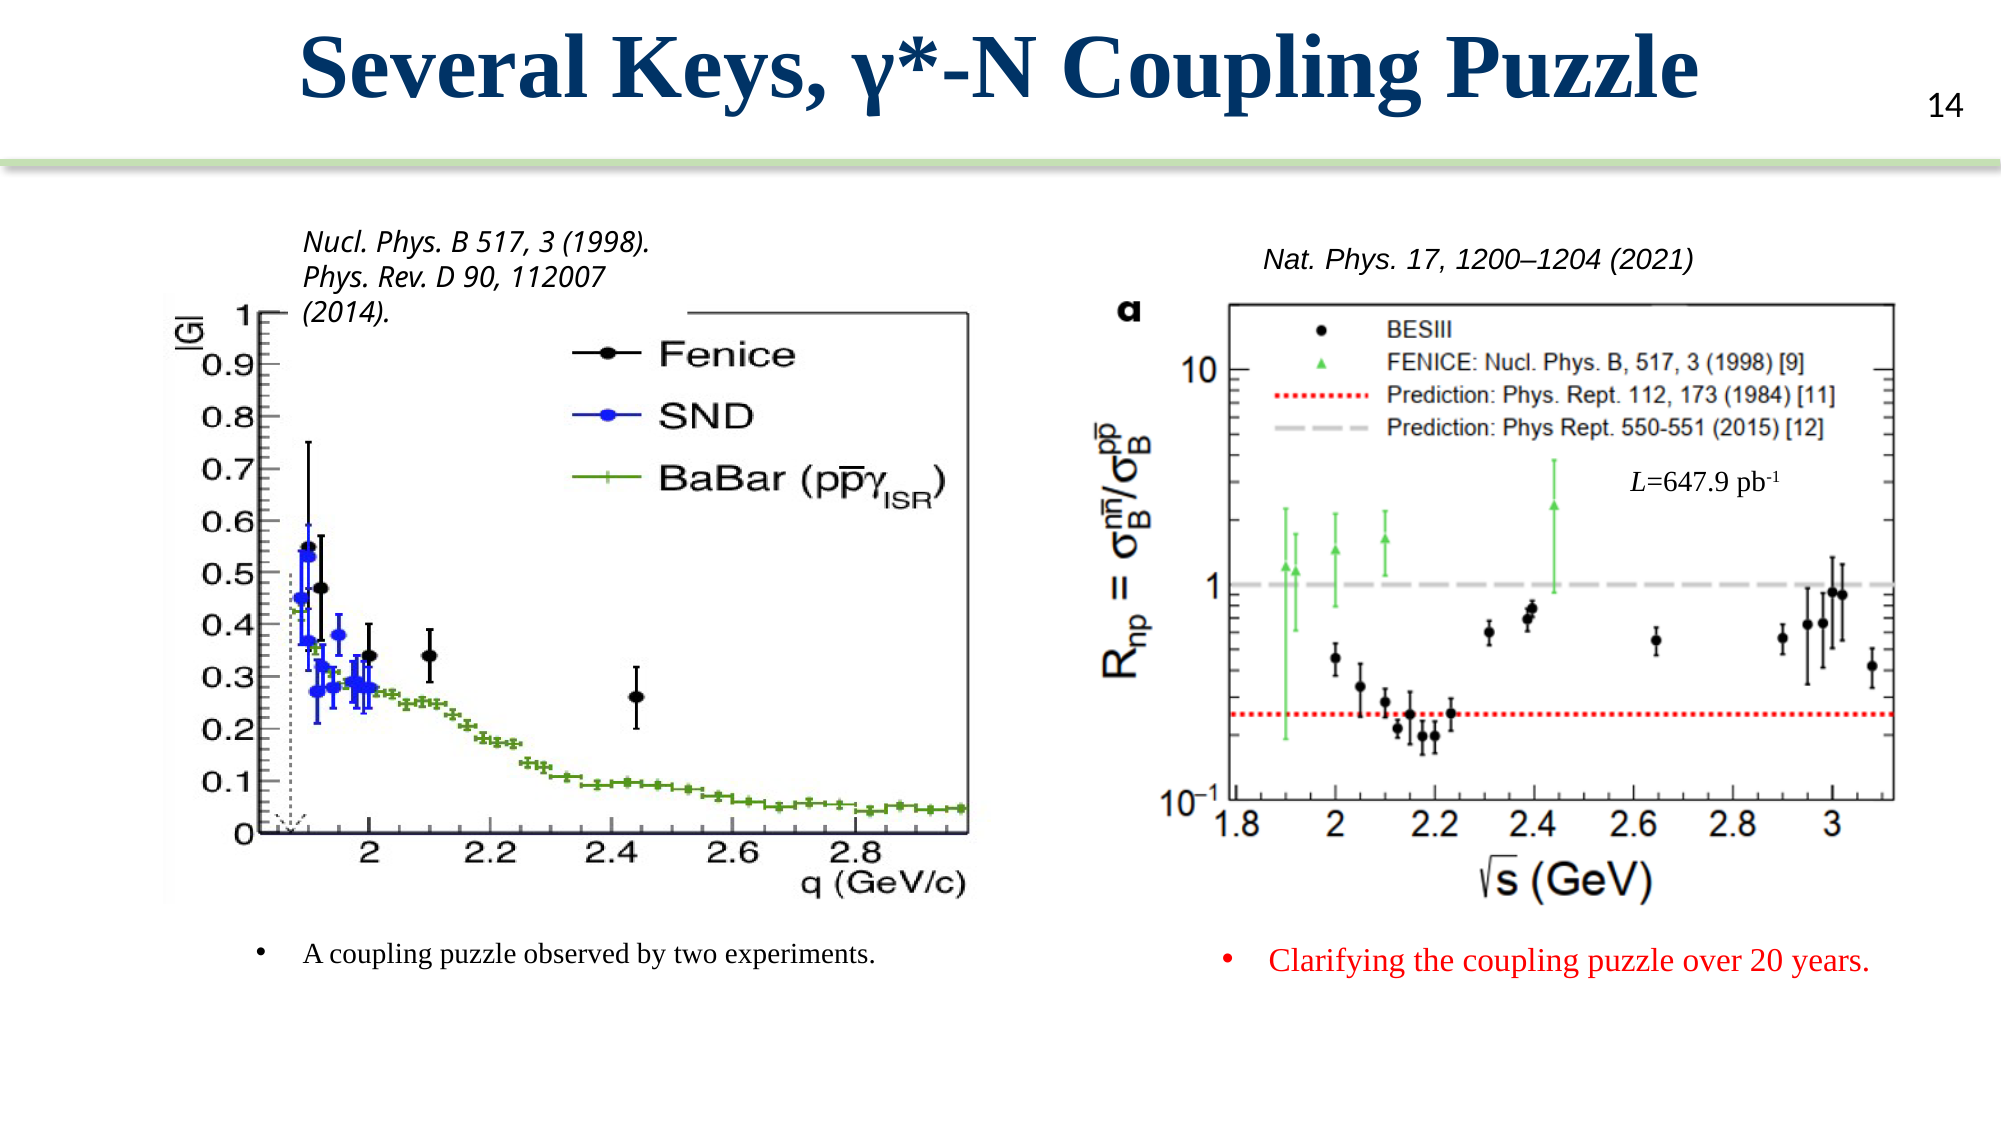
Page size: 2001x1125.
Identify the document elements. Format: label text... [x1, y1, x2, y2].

picture [1075, 277, 1928, 931]
picture [143, 289, 996, 911]
text_box A coupling puzzle observed by two experiments. [241, 926, 898, 977]
text_box Nucl. Phys. B 517, 3 (1998). Phys. Rev. D 90, 112007 (2014). [288, 216, 688, 289]
title Several Keys, γ*-N Coupling Puzzle [137, 3, 1863, 134]
text_box Nat. Phys. 17, 1200–1204 (2021) [1248, 232, 1710, 277]
text_box Clarifying the coupling puzzle over 20 years. [1207, 931, 1887, 986]
